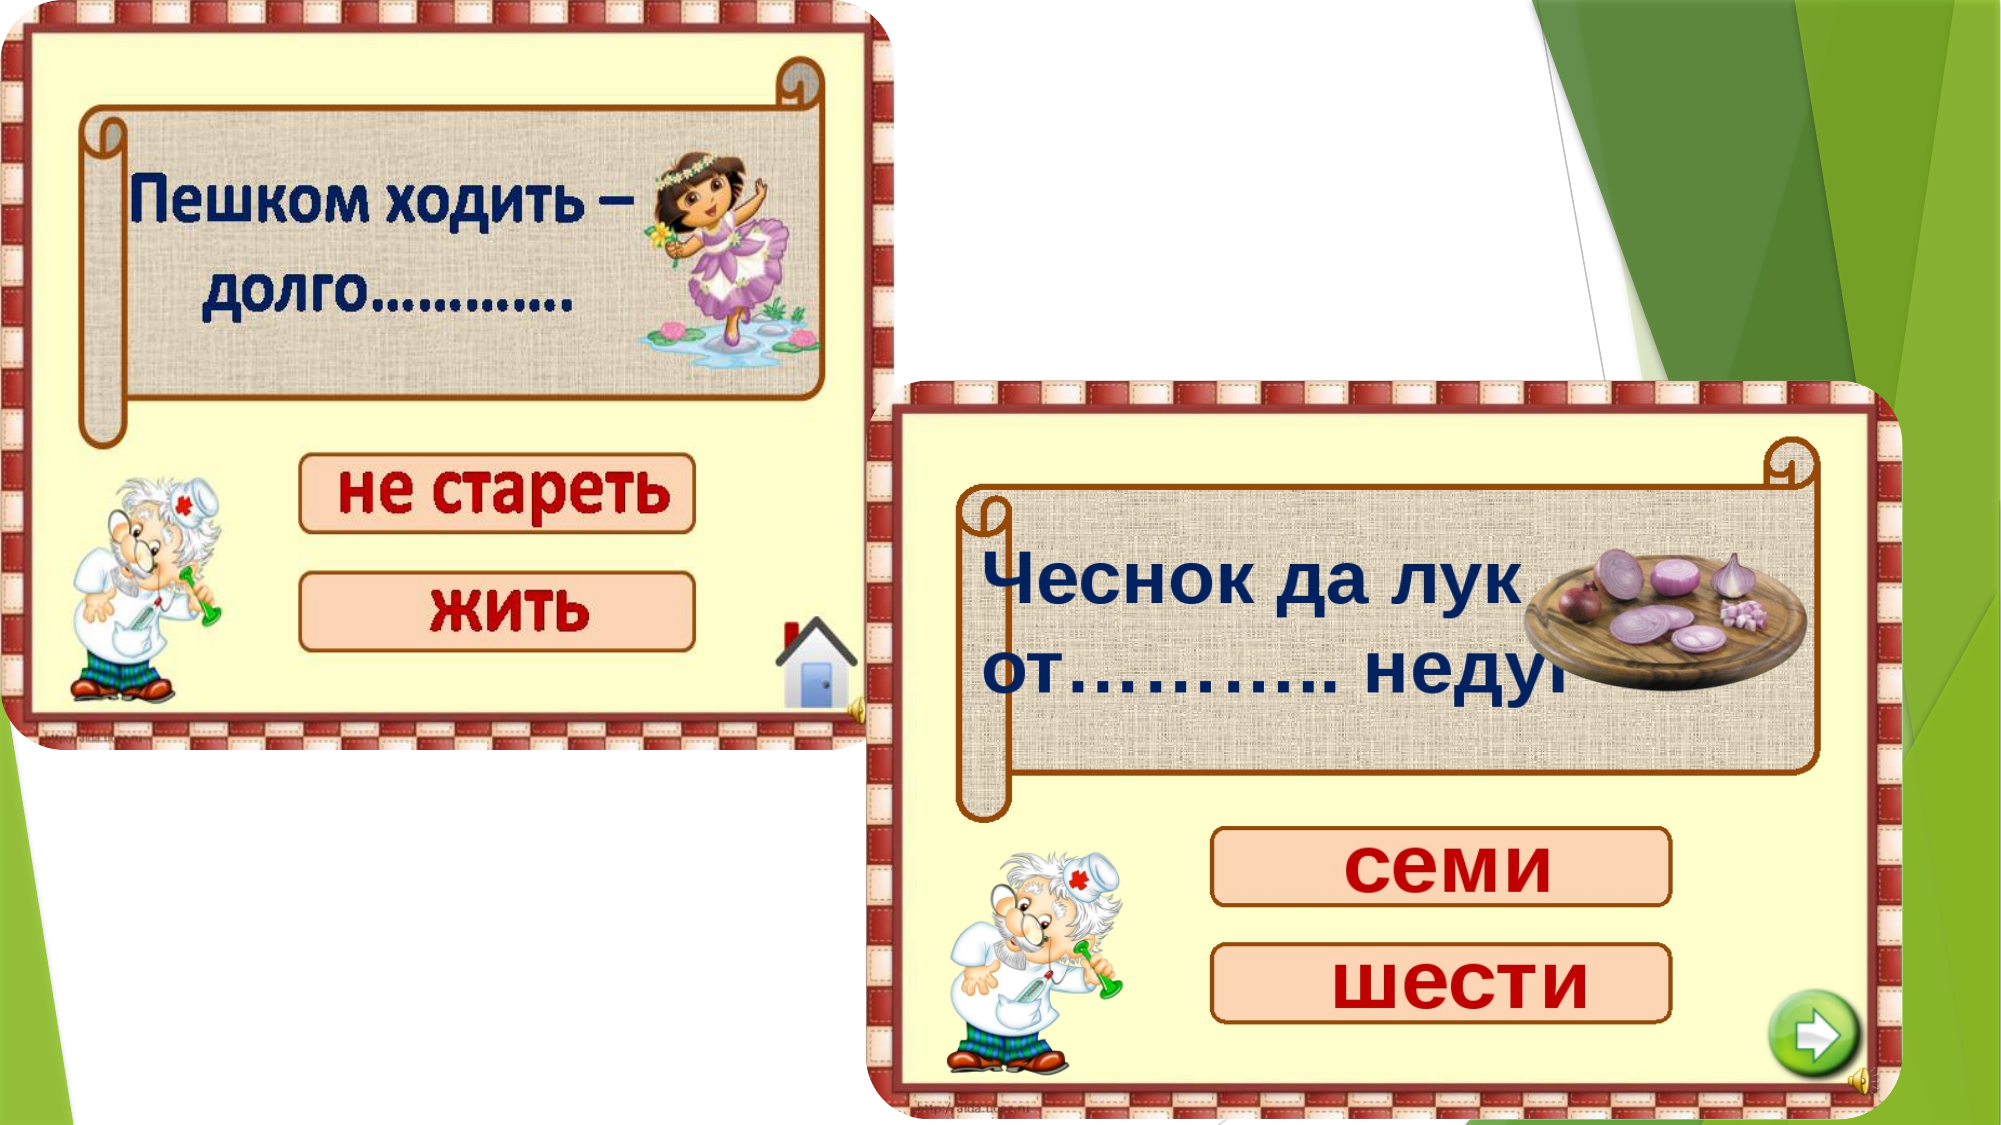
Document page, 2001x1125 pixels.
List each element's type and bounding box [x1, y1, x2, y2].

picture [865, 380, 1903, 1120]
list [0, 0, 895, 751]
